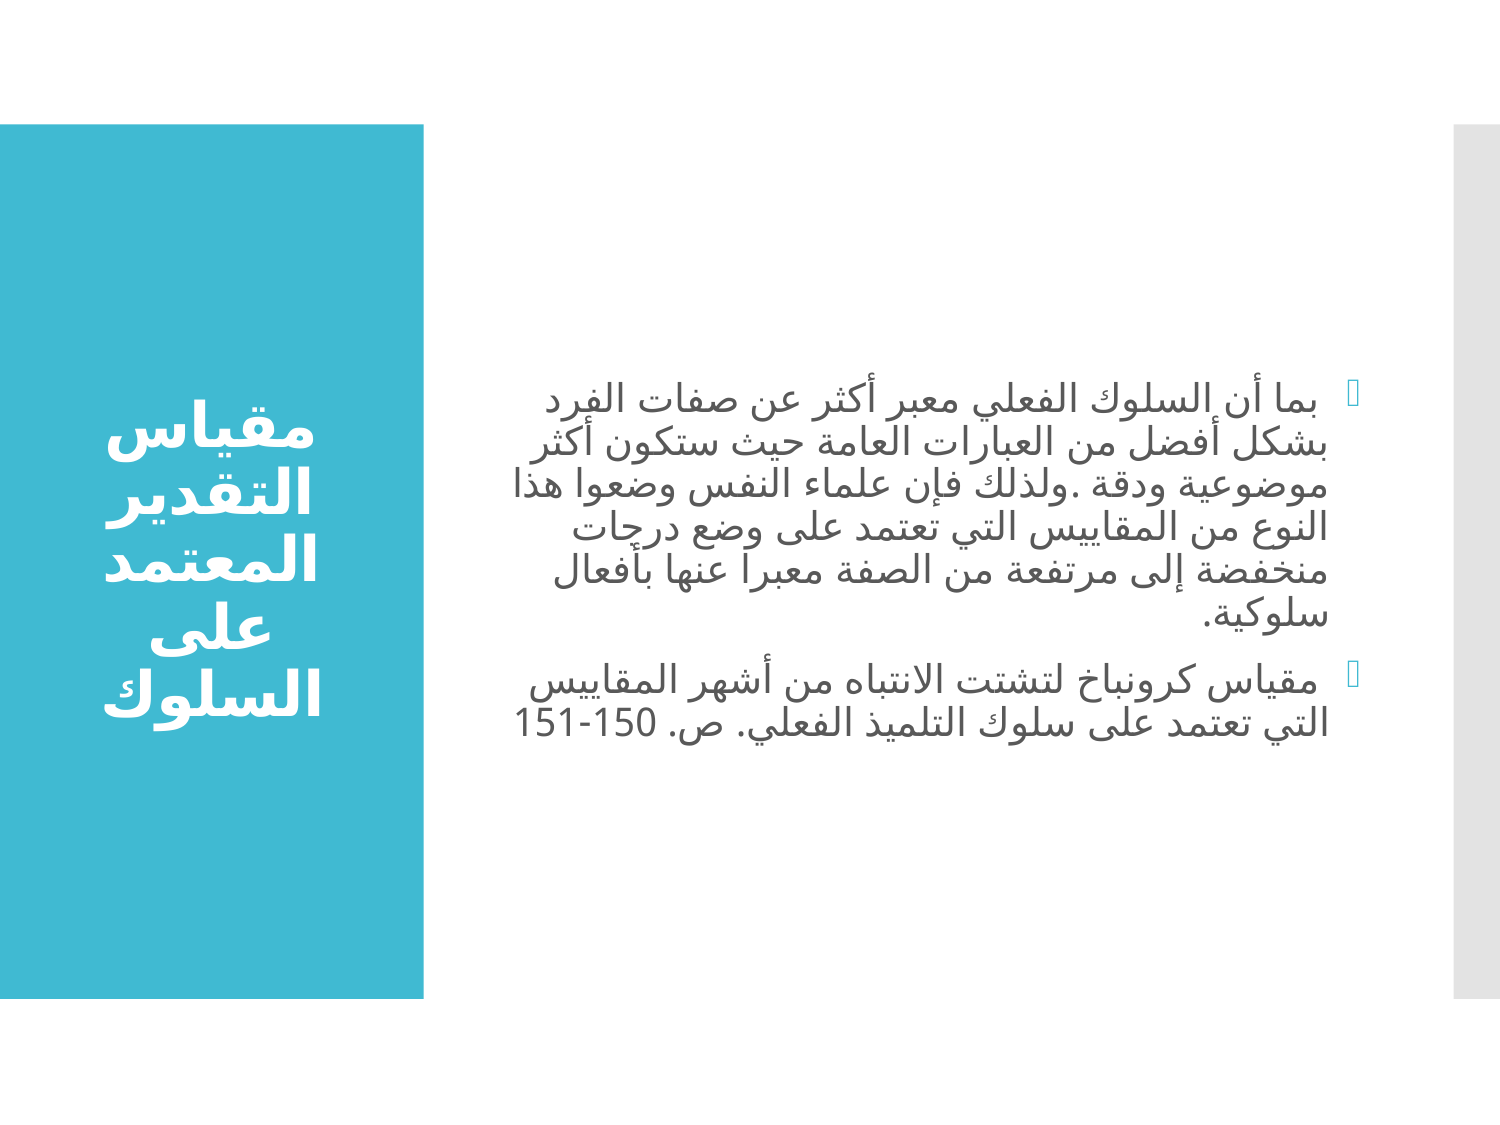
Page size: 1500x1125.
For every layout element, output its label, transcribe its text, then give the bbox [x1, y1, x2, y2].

title مقياس التقدير المعتمد على السلوك [31, 184, 394, 940]
list بما أن السلوك الفعلي معبر أكثر عن صفات الفرد بشكل أفضل من العبارات العامة حيث ستكون أكثر موضوعية ودقة .ولذلك فإن علماء النفس وضعوا هذا النوع من المقاييس التي تعتمد على وضع درجات منخفضة إلى مرتفعة من الصفة معبرا عنها بأفعال سلوكية. مقياس كرونباخ لتشتت الانتباه من أشهر المقاييس التي تعتمد على سلوك التلميذ الفعلي. ص. 150-151 [476, 141, 1376, 982]
